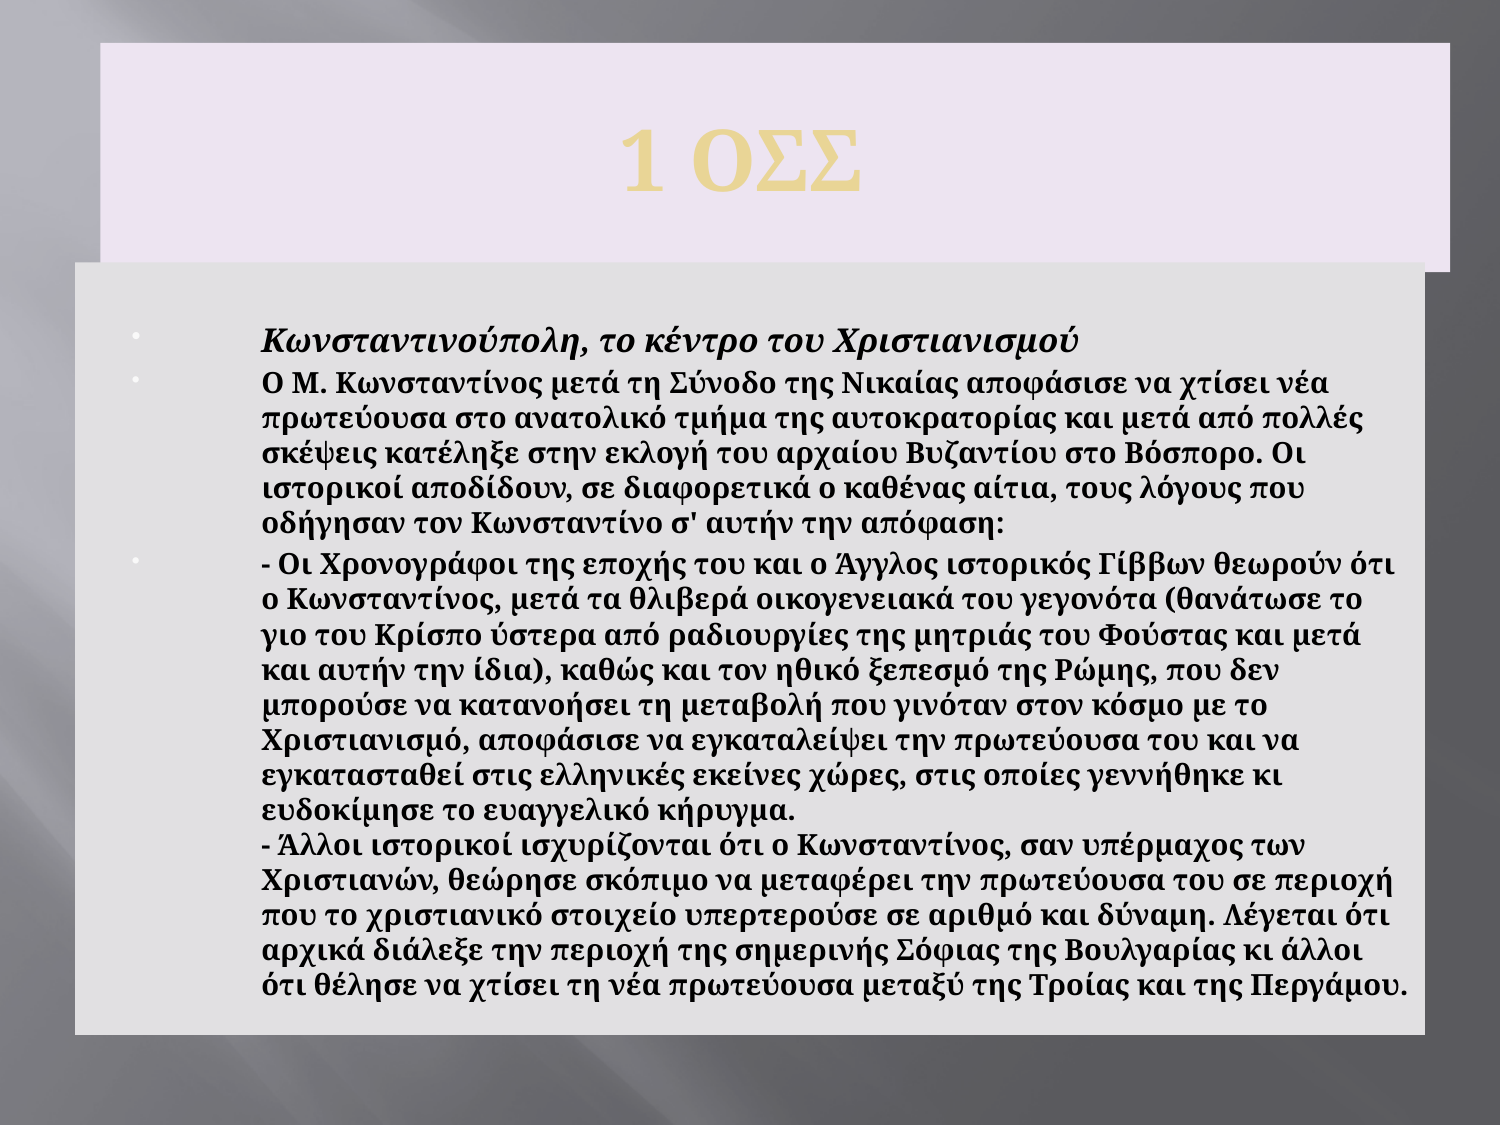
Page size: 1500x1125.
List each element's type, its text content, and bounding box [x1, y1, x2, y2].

text_box 1 ΟΣΣ [100, 42, 1451, 273]
text_box Κωνσταντινούπολη, το κέντρο του Χριστιανισμού Ο Μ. Κωνσταντίνος μετά τη Σύνοδο της Νικαίας αποφάσισε να χτίσει νέα πρωτεύουσα στο ανατολικό τμήμα της αυτοκρατορίας και μετά από πολλές σκέψεις κατέληξε στην εκλογή του αρχαίου Βυζαντίου στο Βόσπορο. Οι ιστορικοί αποδίδουν, σε διαφορετικά ο καθένας αίτια, τους λόγους που οδήγησαν τον Κωνσταντίνο σ' αυτήν την απόφαση: - Οι Χρονογράφοι της εποχής του και ο Άγγλος ιστορικός Γίββων θεωρούν ότι ο Κωνσταντίνος, μετά τα θλιβερά οικογενειακά του γεγονότα (θανάτωσε το γιο του Κρίσπο ύστερα από ραδιουργίες της μητριάς του Φούστας και μετά και αυτήν την ίδια), καθώς και τον ηθικό ξεπεσμό της Ρώμης, που δεν μπορούσε να κατανοήσει τη μεταβολή που γινόταν στον κόσμο με το Χριστιανισμό, αποφάσισε να εγκαταλείψει την πρωτεύουσα του και να εγκατασταθεί στις ελληνικές εκείνες χώρες, στις οποίες γεννήθηκε κι ευδοκίμησε το ευαγγελικό κήρυγμα. - Άλλοι ιστορικοί ισχυρίζονται ότι ο Κωνσταντίνος, σαν υπέρμαχος των Χριστιανών, θεώρησε σκόπιμο να μεταφέρει την πρωτεύουσα του σε περιοχή που το χριστιανικό στοιχείο υπερτερούσε σε αριθμό και δύναμη. Λέγεται ότι αρχικά διάλεξε την περιοχή της σημερινής Σόφιας της Βουλγαρίας κι άλλοι ότι θέλησε να χτίσει τη νέα πρωτεύουσα μεταξύ της Τροίας και της Περγάμου. [75, 262, 1425, 1035]
picture [0, 0, 1500, 1125]
